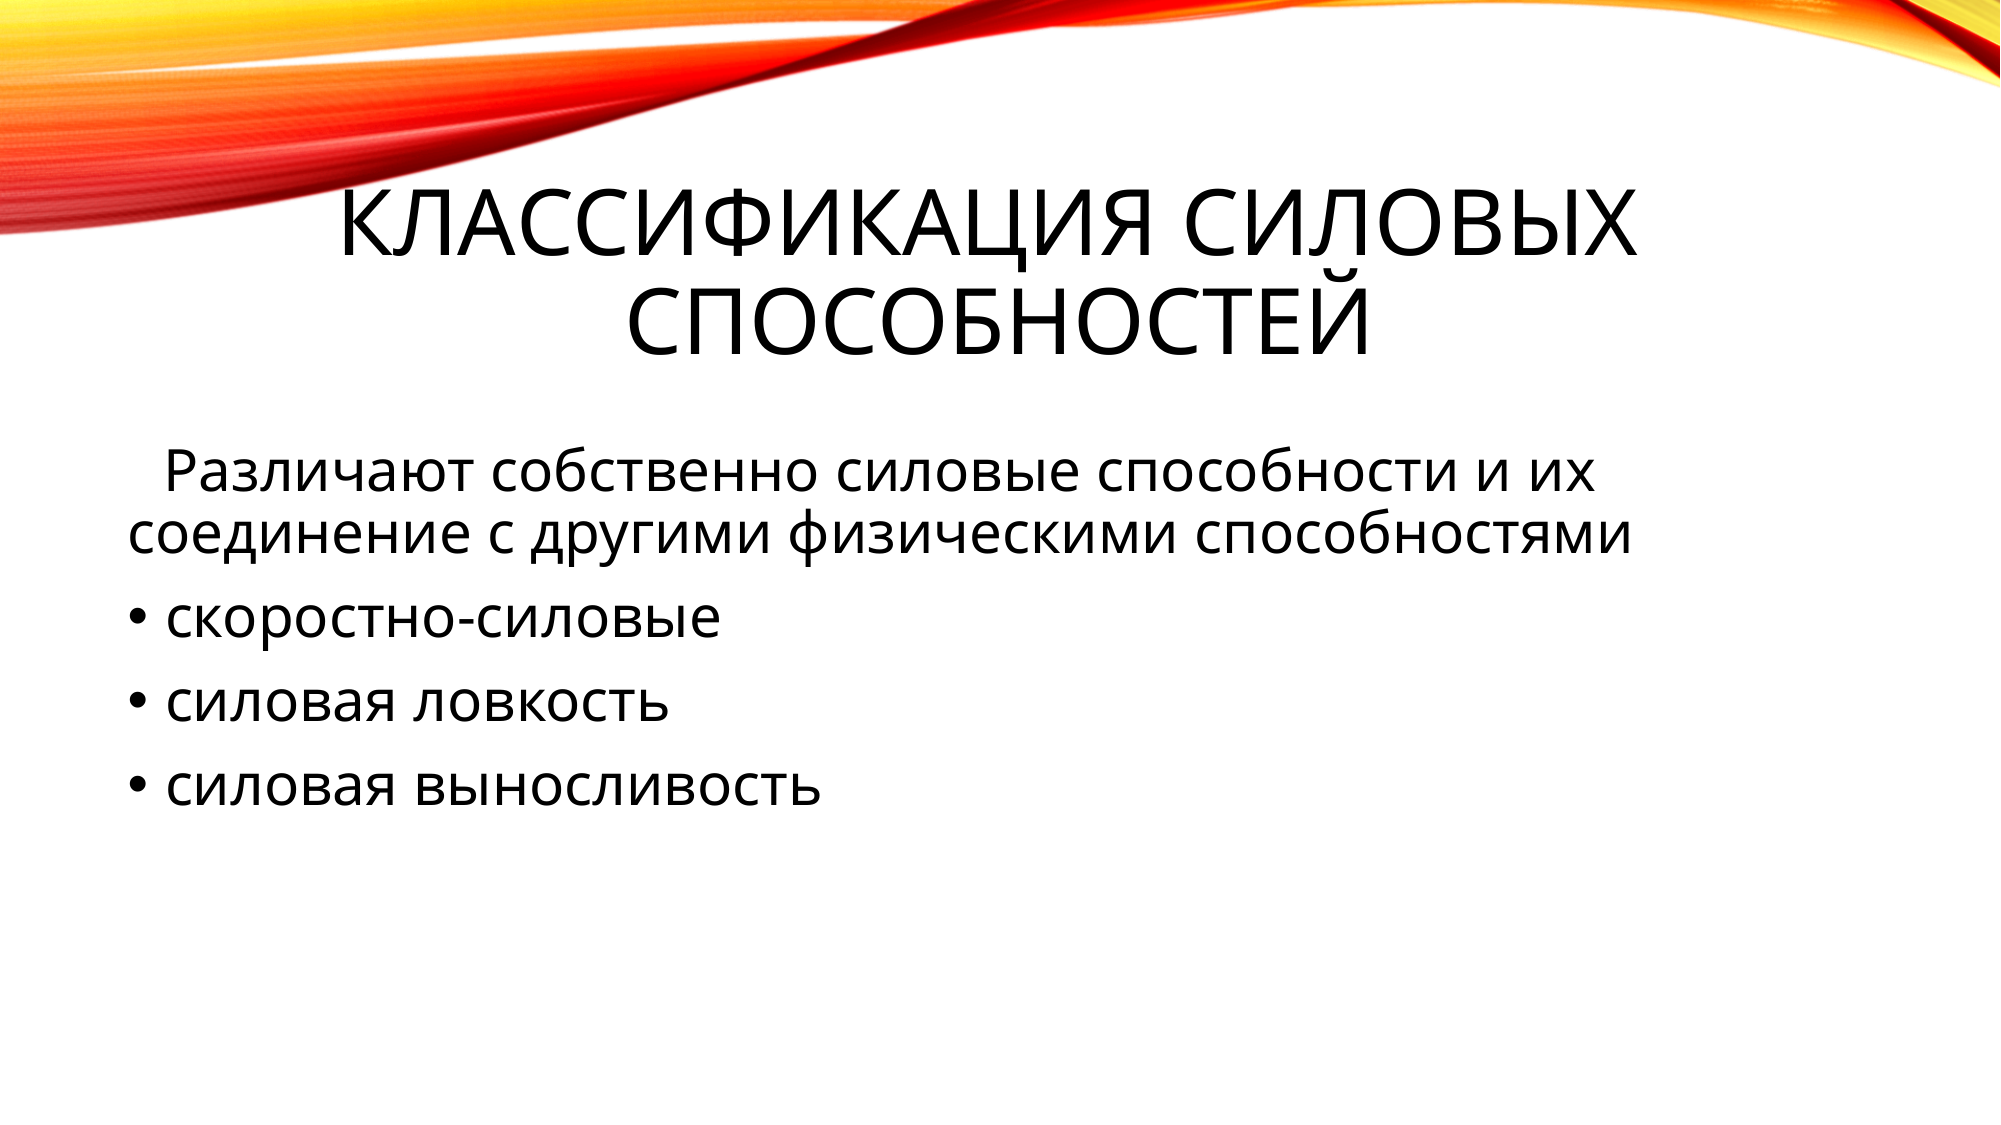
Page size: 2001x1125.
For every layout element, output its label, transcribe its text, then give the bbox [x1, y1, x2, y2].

title Классификация силовых способностей [256, 223, 1744, 433]
list Различают собственно силовые способности и их соединение с другими физическими способностями скоростно-силовые силовая ловкость силовая выносливость [112, 433, 1888, 1014]
picture [0, 0, 2000, 237]
